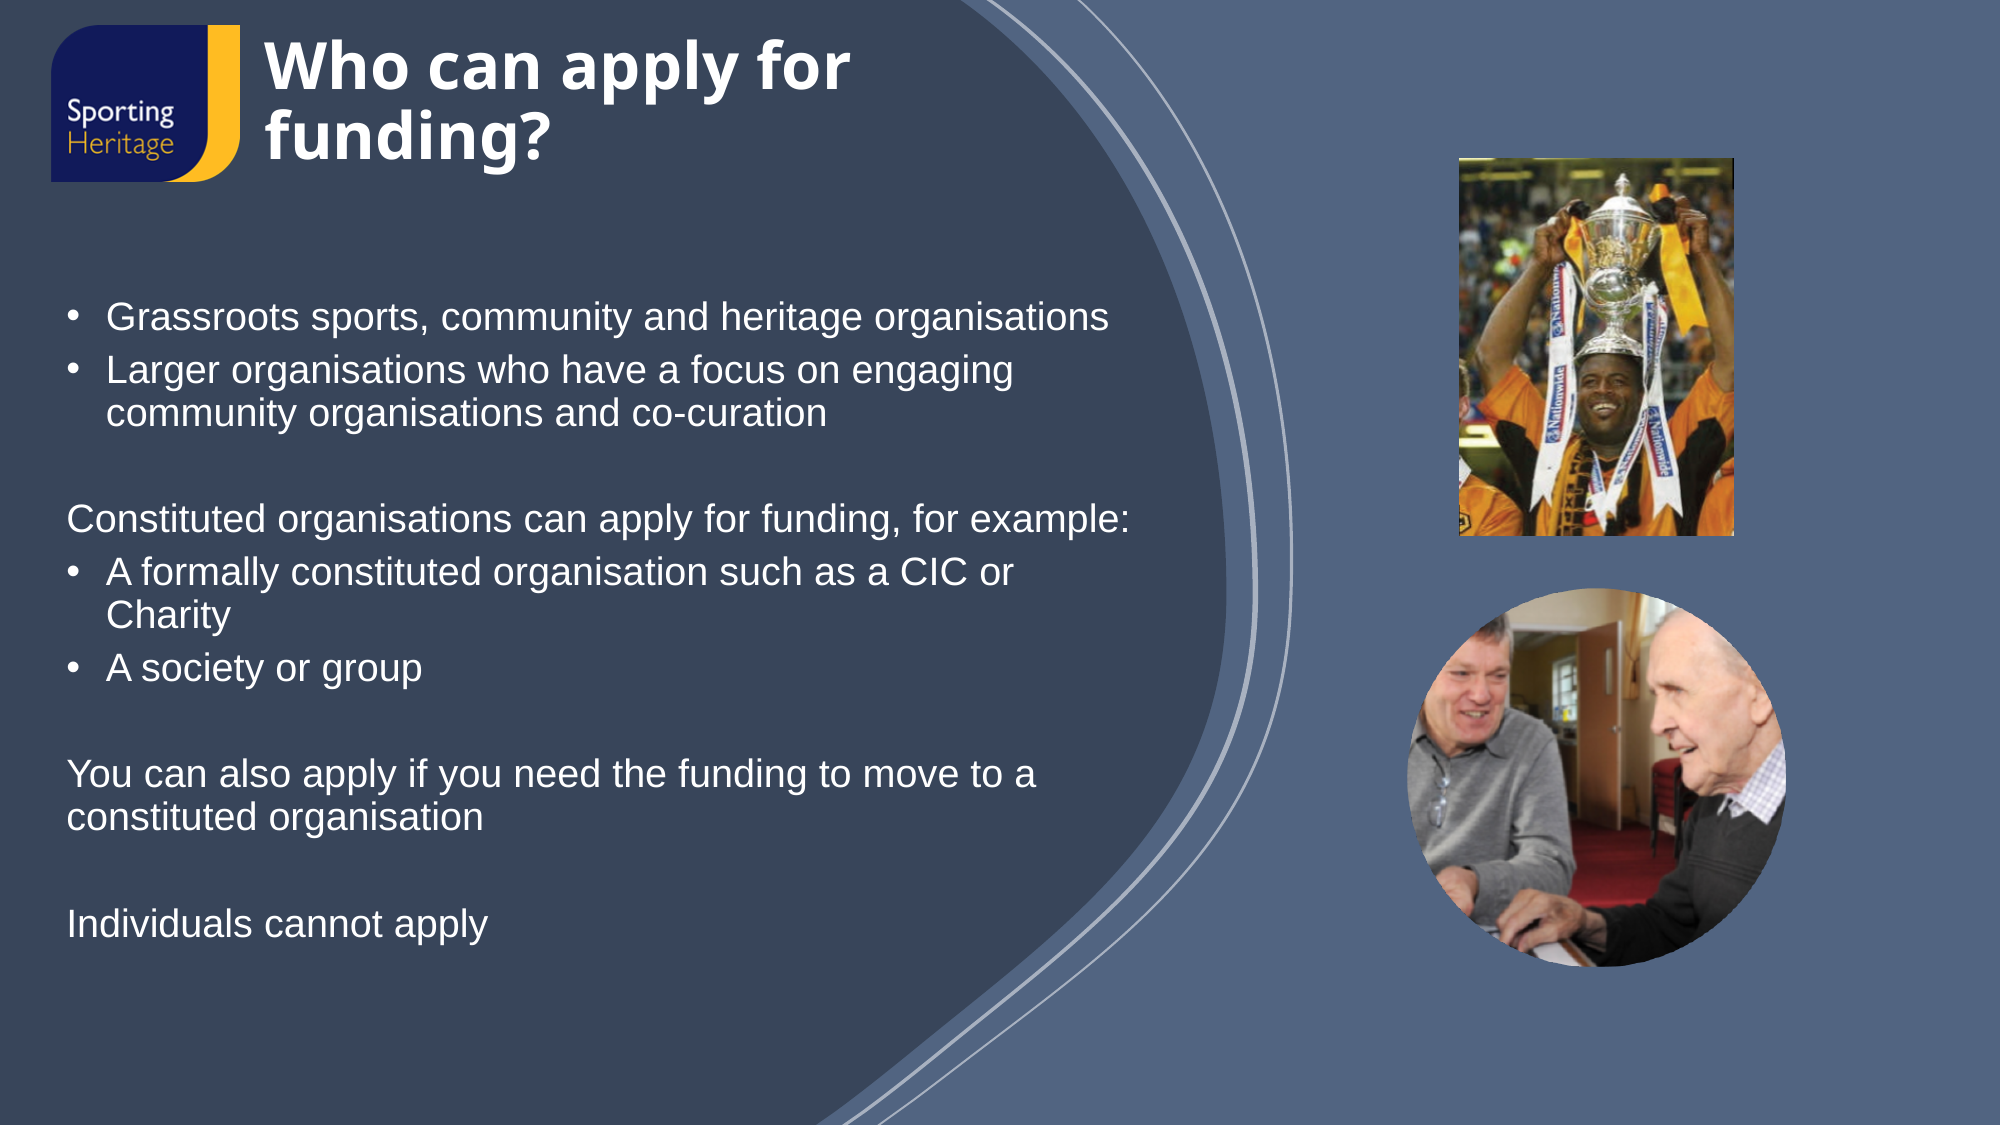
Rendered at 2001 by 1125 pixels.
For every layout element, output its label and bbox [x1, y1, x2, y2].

picture [1459, 158, 1734, 537]
picture [1407, 588, 1786, 967]
text_box [1294, 0, 2000, 1125]
text_box [0, 0, 1294, 1125]
picture [51, 25, 240, 182]
